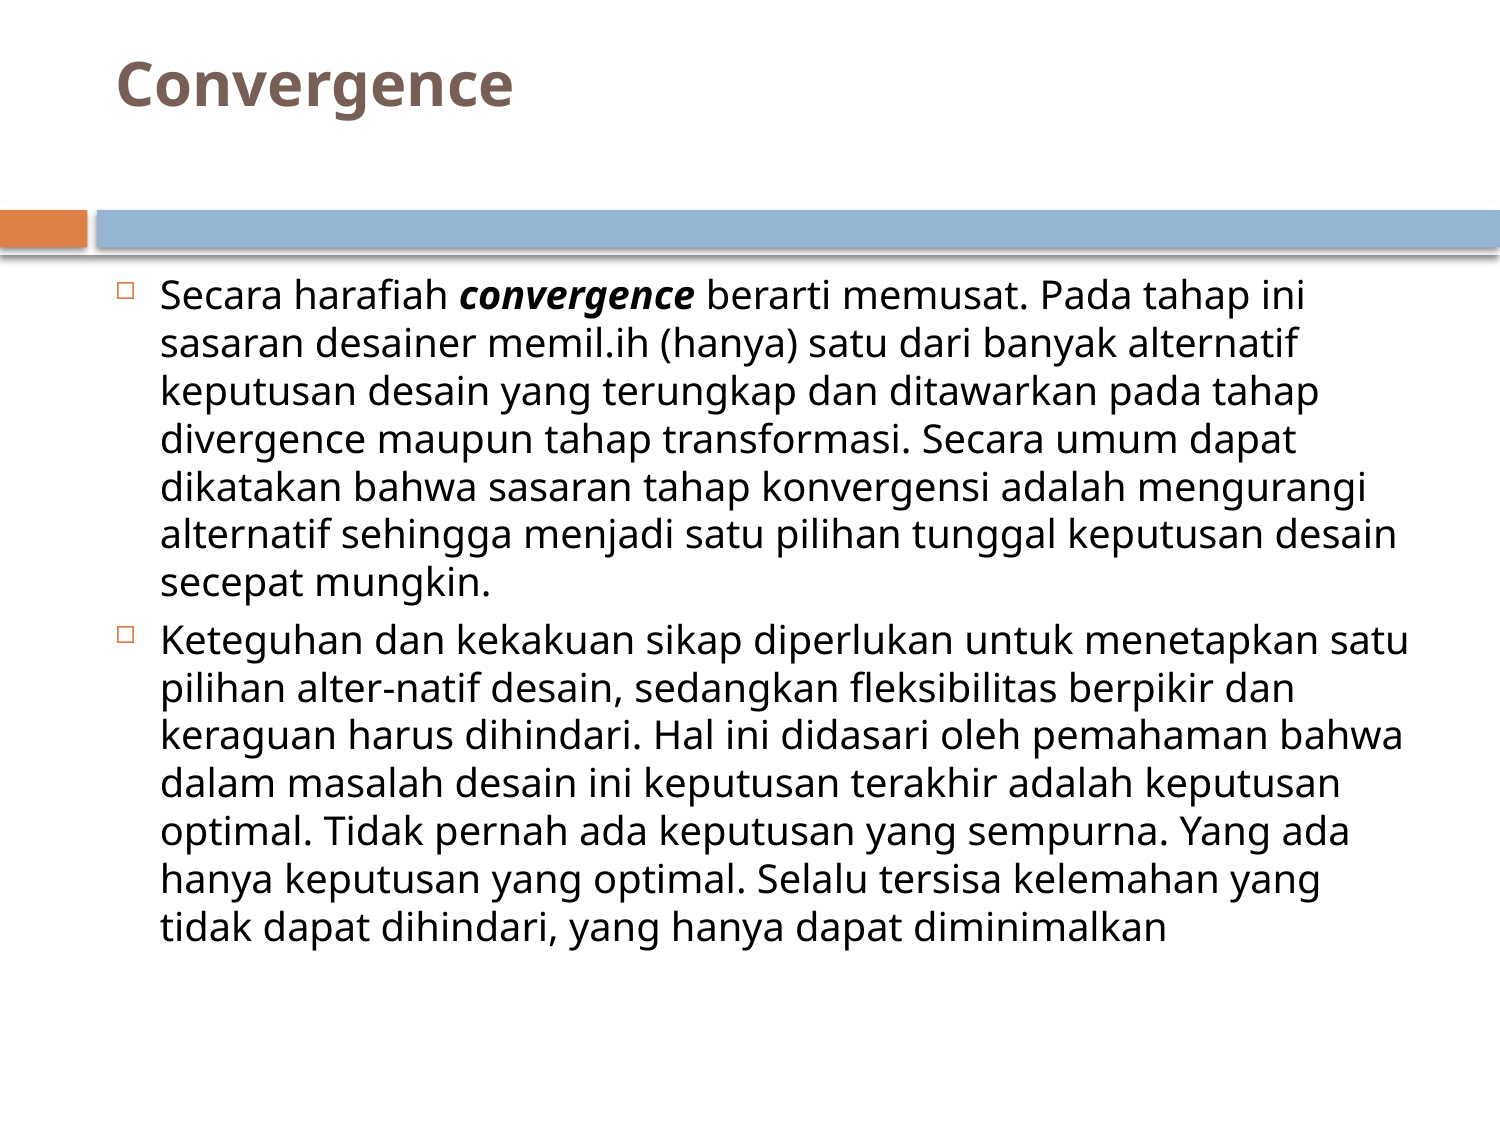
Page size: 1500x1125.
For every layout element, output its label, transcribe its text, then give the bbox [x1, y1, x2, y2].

title Convergence [100, 37, 1438, 200]
list Secara harafiah convergence berarti memusat. Pada tahap ini sasaran desainer memil.ih (hanya) satu dari banyak alternatif keputusan desain yang terungkap dan ditawarkan pada tahap divergence maupun tahap transformasi. Secara umum dapat dikatakan bahwa sasaran tahap konvergensi adalah mengurangi alternatif sehingga menjadi satu pilihan tunggal keputusan desain secepat mungkin. Keteguhan dan kekakuan sikap diperlukan untuk menetapkan satu pilihan alter-natif desain, sedangkan fleksibilitas berpikir dan keraguan harus dihindari. Hal ini didasari oleh pemahaman bahwa dalam masalah desain ini keputusan terakhir adalah keputusan optimal. Tidak pernah ada keputusan yang sempurna. Yang ada hanya keputusan yang optimal. Selalu tersisa kelemahan yang tidak dapat dihindari, yang hanya dapat diminimalkan [100, 262, 1438, 1000]
